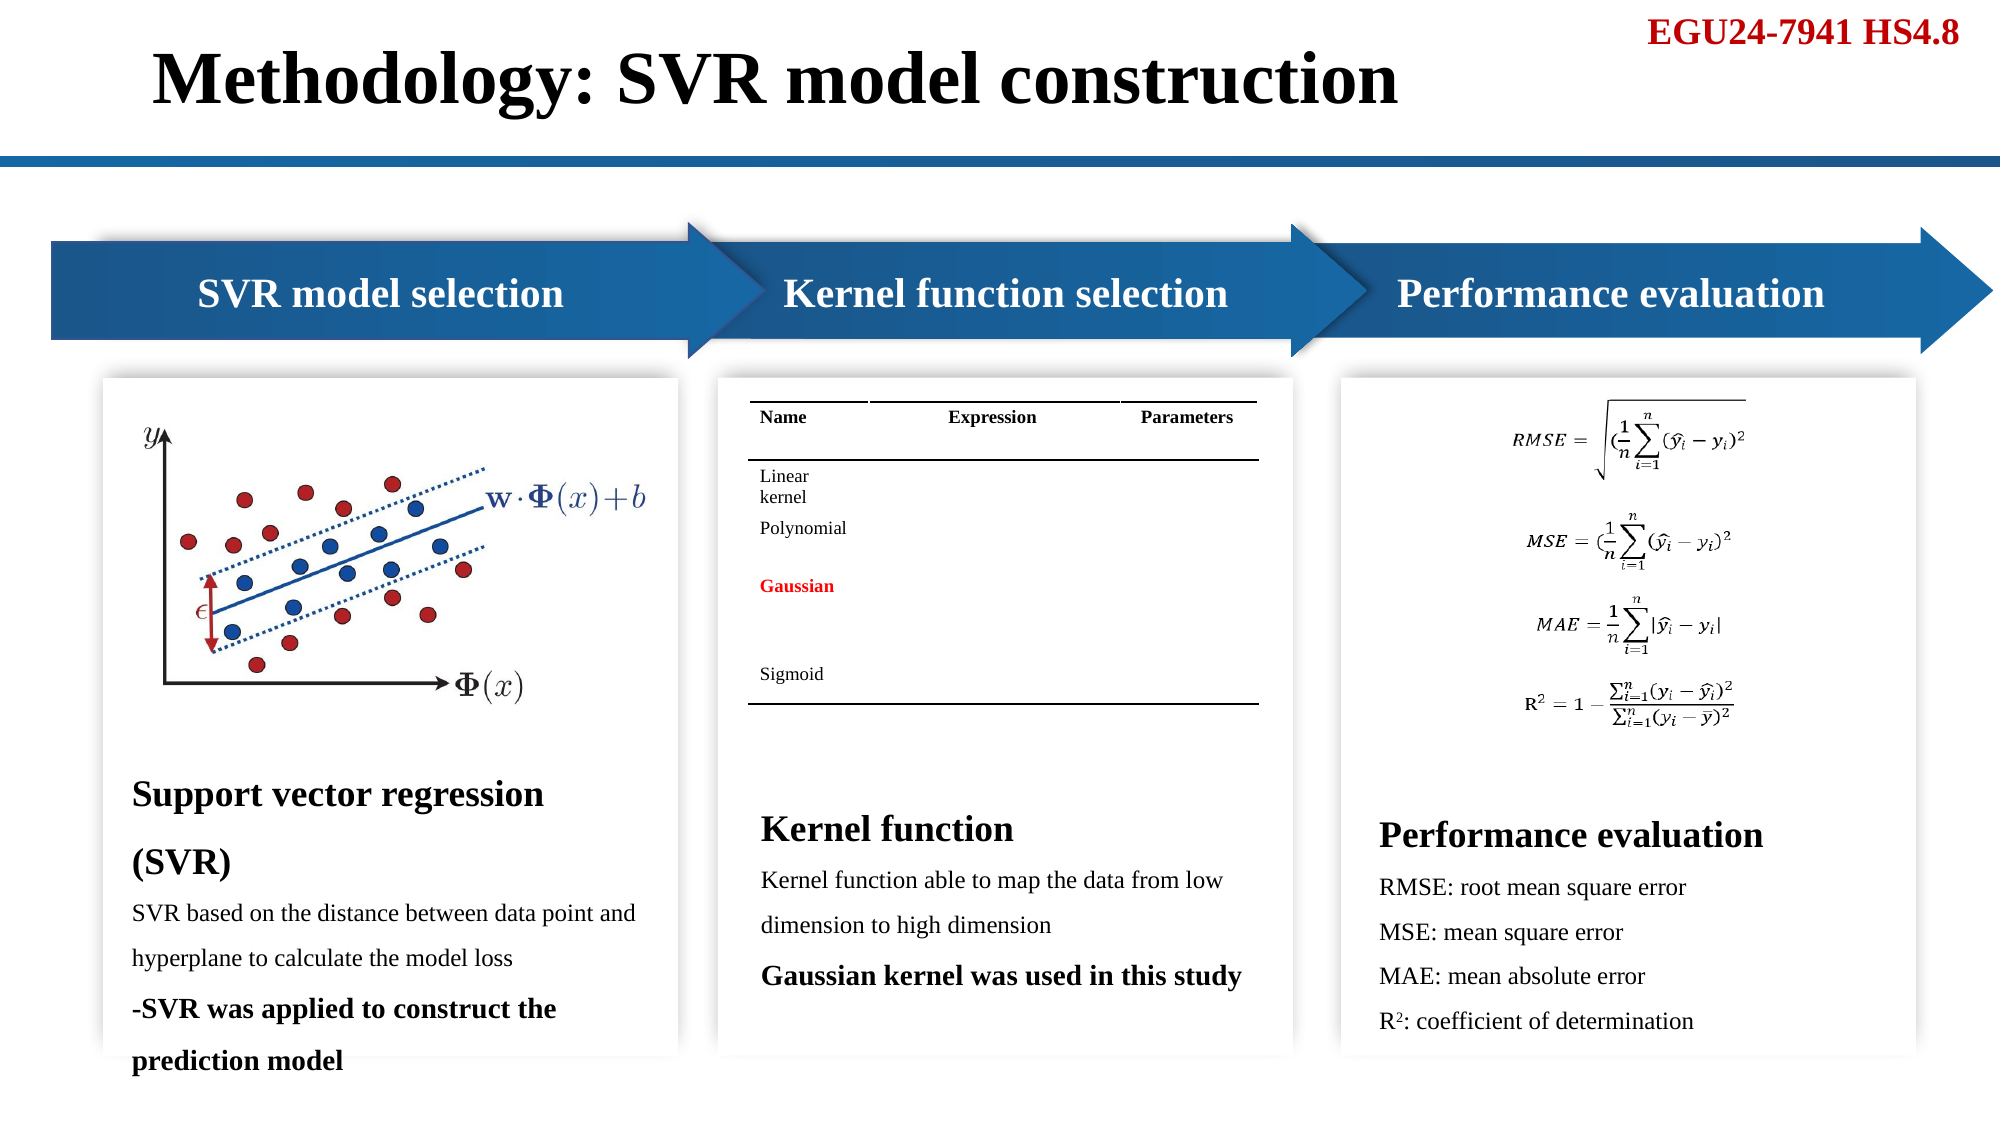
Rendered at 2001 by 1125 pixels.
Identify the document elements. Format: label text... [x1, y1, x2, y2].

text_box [1340, 377, 1917, 1056]
text_box Performance evaluation [1328, 221, 1997, 360]
text_box Kernel function selection [715, 221, 1369, 360]
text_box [103, 378, 679, 1057]
text_box SVR model selection [51, 221, 767, 360]
picture [1459, 385, 1798, 739]
text_box EGU24-7941 HS4.8 [1632, 0, 2000, 64]
title Methodology: SVR model construction [137, 3, 1863, 157]
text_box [717, 377, 1293, 1056]
